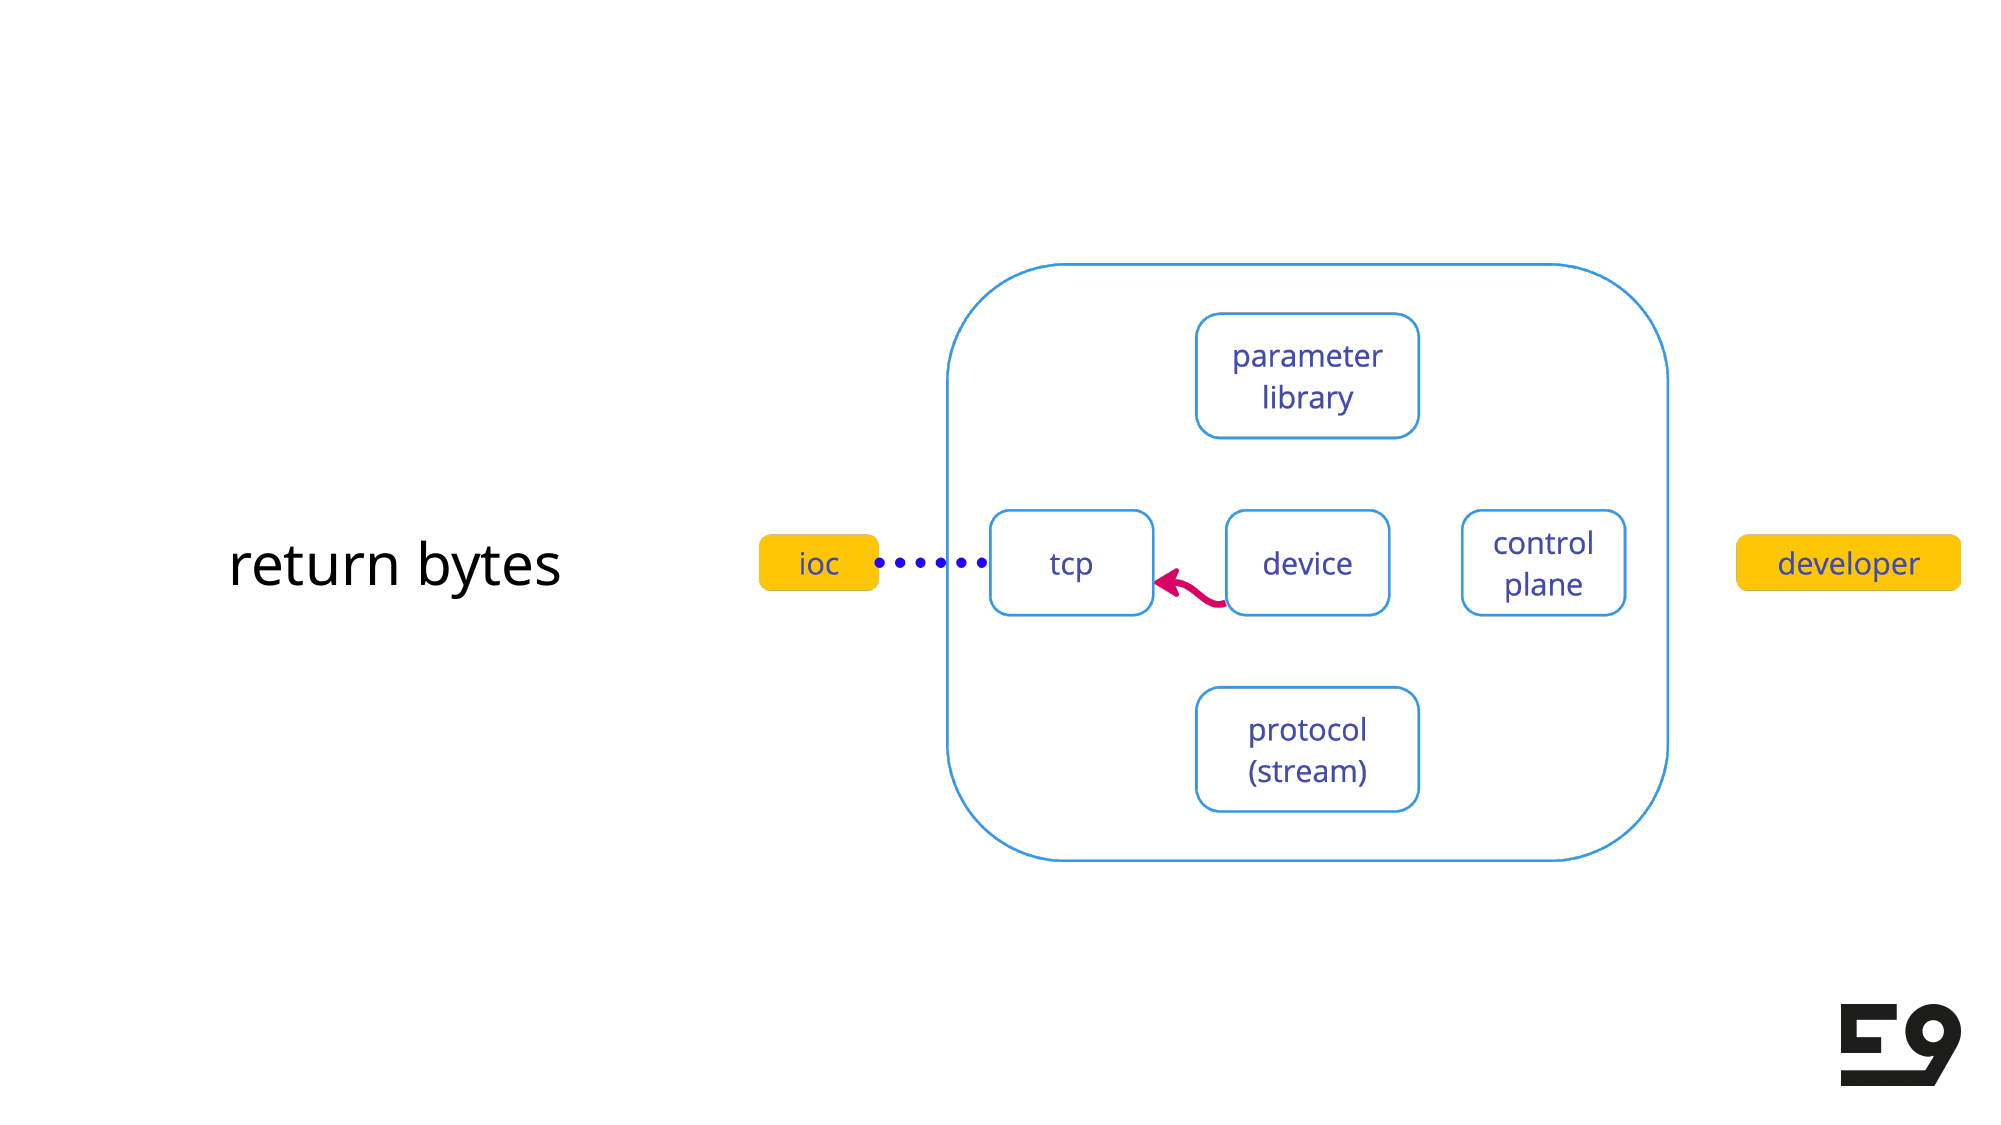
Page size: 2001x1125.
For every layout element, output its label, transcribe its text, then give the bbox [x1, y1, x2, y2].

picture [759, 262, 1962, 863]
picture [1840, 1003, 1962, 1086]
text_box return bytes [168, 519, 622, 605]
